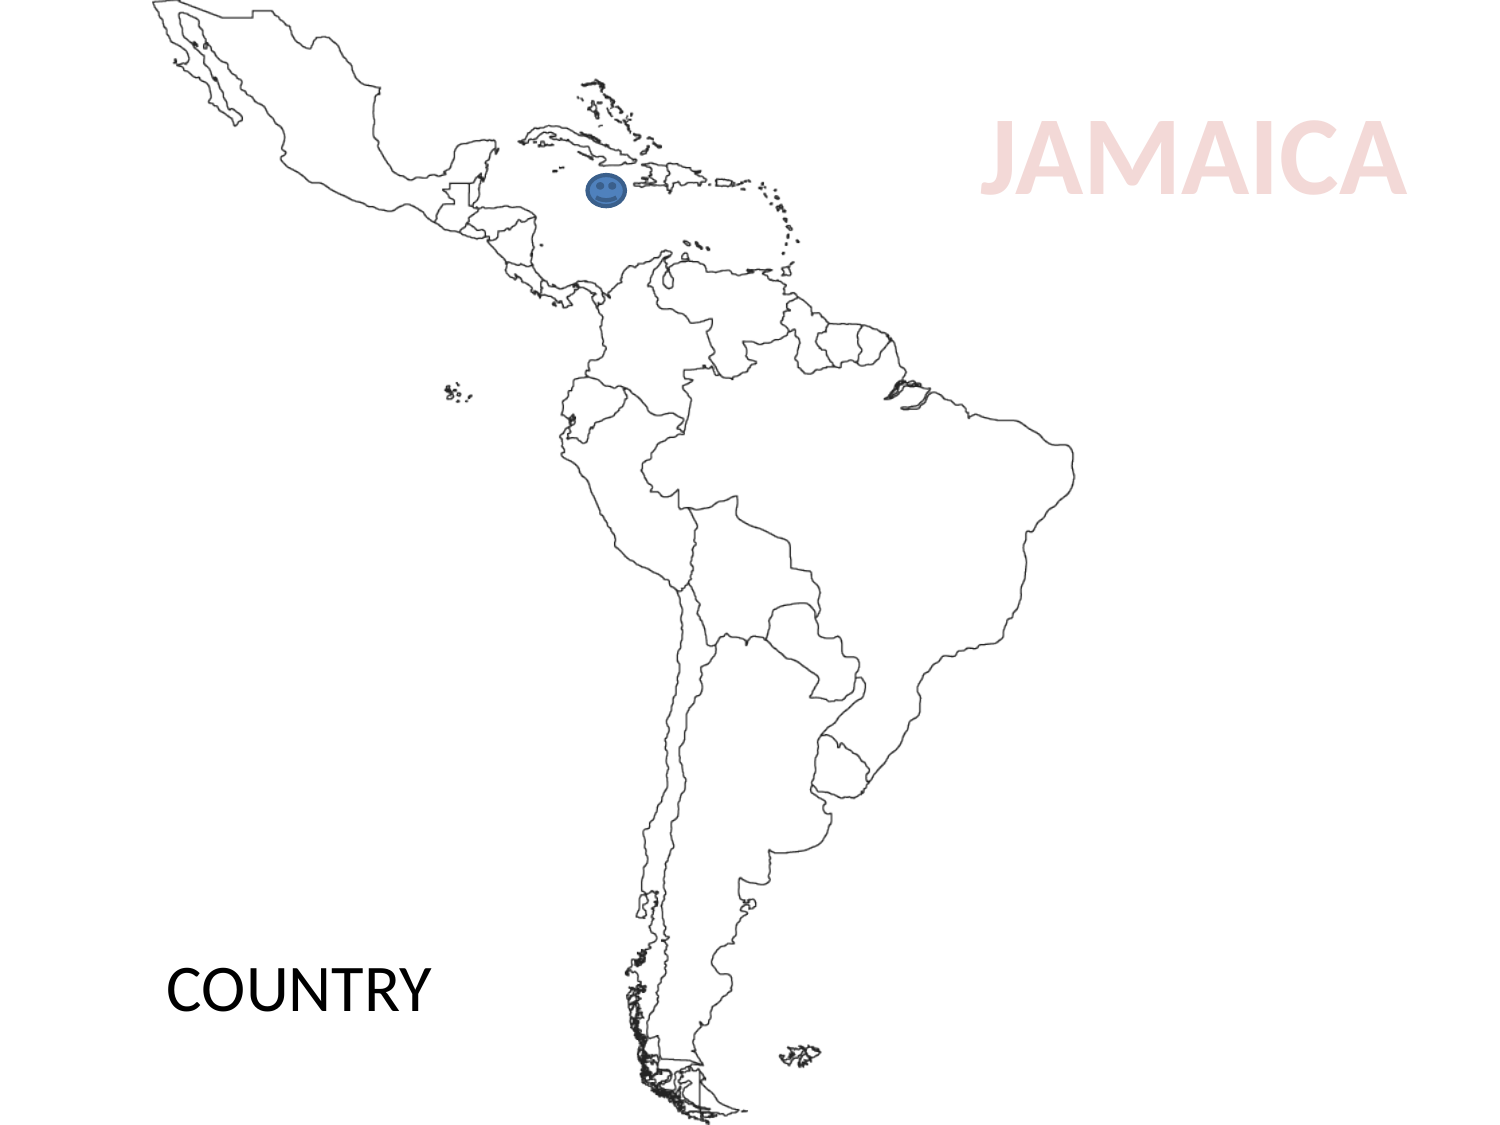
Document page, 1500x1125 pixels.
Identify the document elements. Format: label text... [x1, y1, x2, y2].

picture [151, 0, 1077, 1125]
text_box JAMAICA [1082, 74, 1424, 225]
